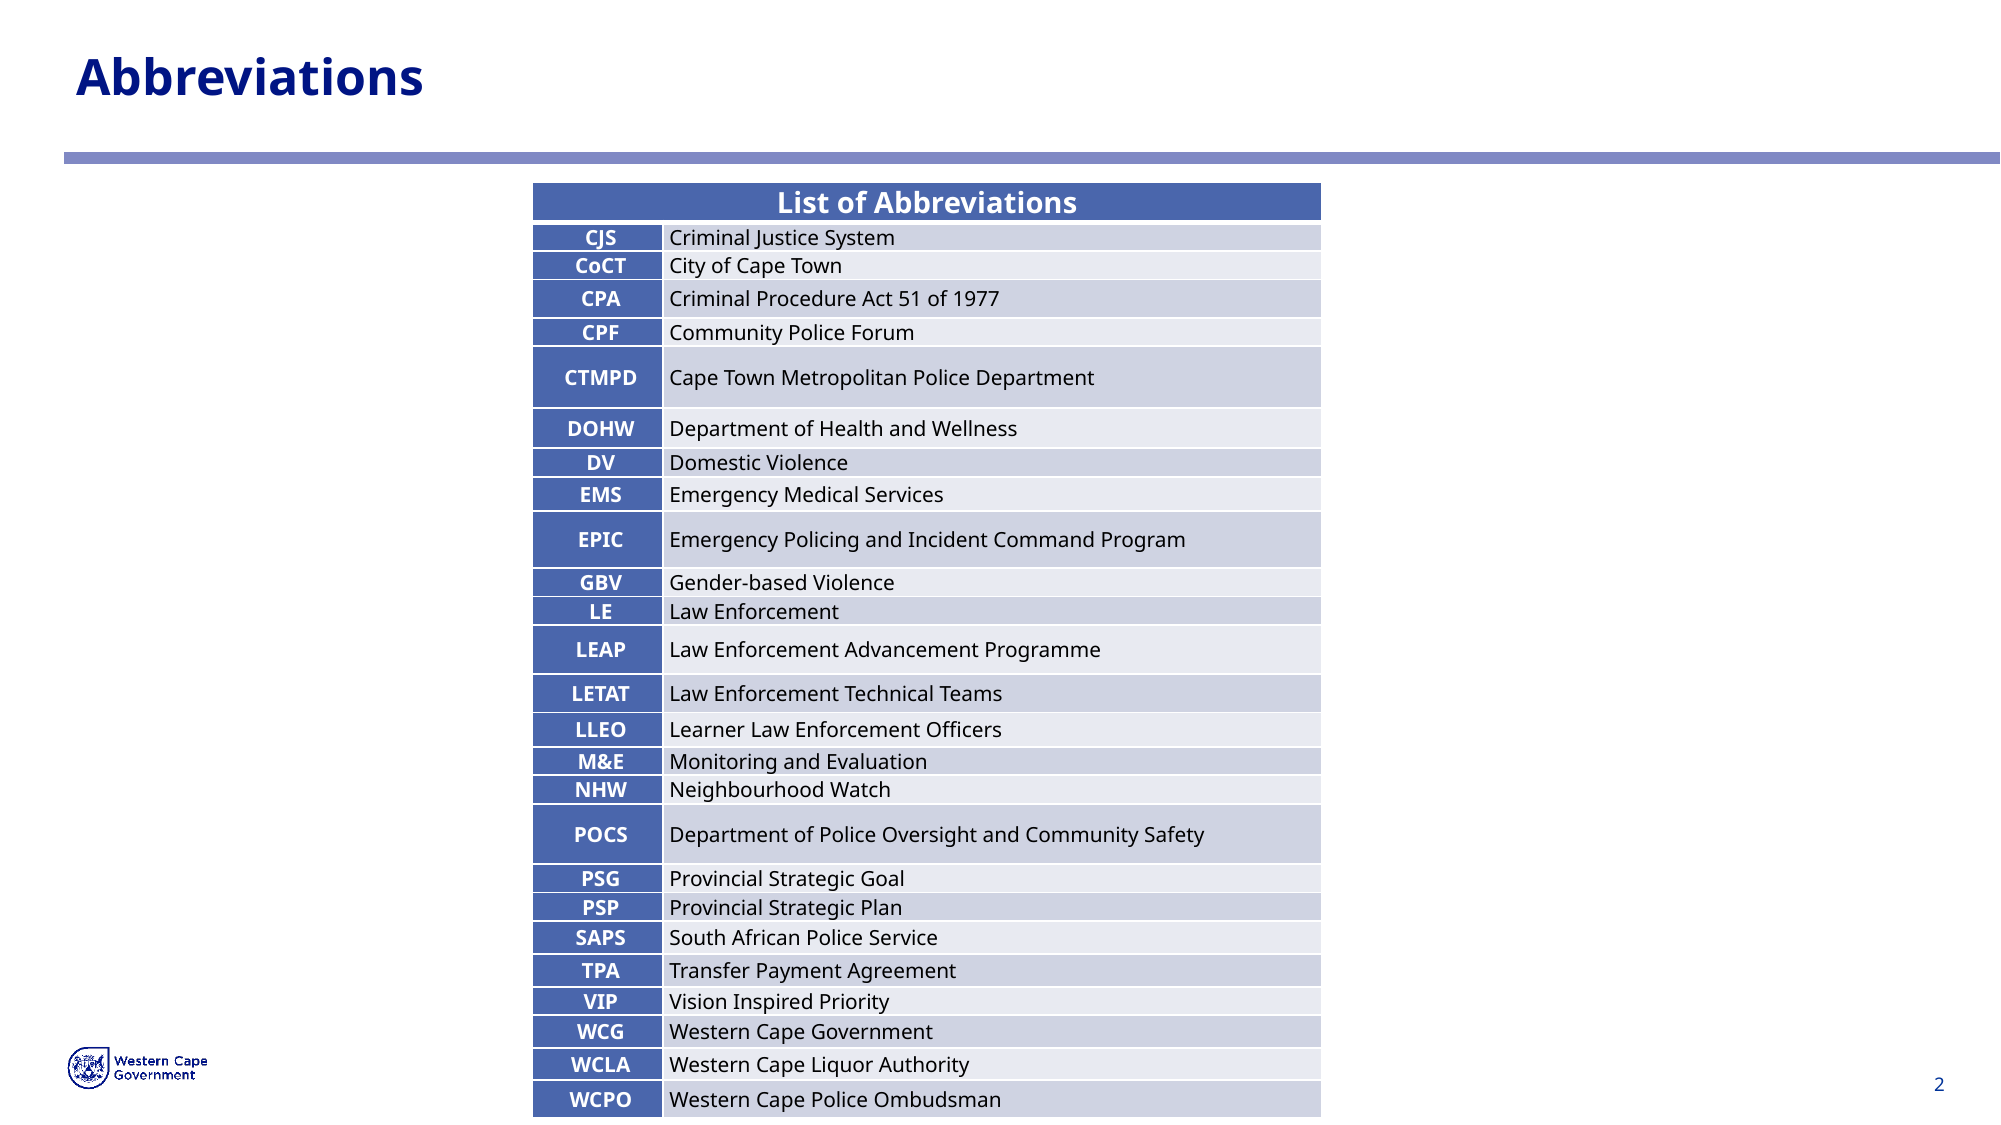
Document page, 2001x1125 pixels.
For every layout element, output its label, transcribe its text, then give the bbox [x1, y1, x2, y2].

table_cell Department of Police Oversight and Community Safety [664, 805, 1321, 863]
table_cell CoCT [533, 252, 662, 279]
table_cell South African Police Service [664, 922, 1321, 953]
picture [64, 152, 2000, 164]
table_cell DOHW [533, 409, 662, 447]
table_cell POCS [533, 805, 662, 863]
table_cell Western Cape Government [664, 1016, 1321, 1047]
table_cell Community Police Forum [664, 319, 1321, 345]
table_cell Cape Town Metropolitan Police Department [664, 347, 1321, 407]
slide_number 2 [1832, 1061, 1945, 1099]
title Abbreviations [64, 29, 1945, 122]
table_cell Vision Inspired Priority [664, 988, 1321, 1014]
table_cell M&E [533, 748, 662, 774]
table_cell LE [533, 597, 662, 624]
table_cell WCG [533, 1016, 662, 1047]
table_cell EPIC [533, 512, 662, 567]
table_cell Western Cape Liquor Authority [664, 1049, 1321, 1079]
table_cell Provincial Strategic Goal [664, 865, 1321, 892]
table_cell VIP [533, 988, 662, 1014]
table_cell Law Enforcement Advancement Programme [664, 626, 1321, 673]
table_cell Transfer Payment Agreement [664, 955, 1321, 986]
table_cell CTMPD [533, 347, 662, 407]
table_cell Department of Health and Wellness [664, 409, 1321, 447]
table_cell Domestic Violence [664, 449, 1321, 476]
table_cell Criminal Procedure Act 51 of 1977 [664, 280, 1321, 317]
table_cell Learner Law Enforcement Officers [664, 713, 1321, 746]
table_header List of Abbreviations [533, 183, 1321, 220]
table_cell PSG [533, 865, 662, 892]
table_cell WCLA [533, 1049, 662, 1079]
table_cell CPA [533, 280, 662, 317]
table_cell GBV [533, 569, 662, 596]
table_cell Gender-based Violence [664, 569, 1321, 596]
table_cell Law Enforcement Technical Teams [664, 675, 1321, 712]
table_cell LETAT [533, 675, 662, 712]
table_cell LEAP [533, 626, 662, 673]
table_cell SAPS [533, 922, 662, 953]
table_cell PSP [533, 893, 662, 920]
table_cell Monitoring and Evaluation [664, 748, 1321, 774]
table_cell Neighbourhood Watch [664, 776, 1321, 803]
table_cell Western Cape Police Ombudsman [664, 1081, 1321, 1117]
table_cell Criminal Justice System [664, 225, 1321, 250]
table_cell Emergency Policing and Incident Command Program [664, 512, 1321, 567]
table_cell WCPO [533, 1081, 662, 1117]
table_cell DV [533, 449, 662, 476]
table_cell CPF [533, 319, 662, 345]
table_cell Law Enforcement [664, 597, 1321, 624]
picture [53, 1032, 237, 1103]
table_cell EMS [533, 478, 662, 510]
table_cell Emergency Medical Services [664, 478, 1321, 510]
table_cell Provincial Strategic Plan [664, 893, 1321, 920]
table_cell CJS [533, 225, 662, 250]
table_cell TPA [533, 955, 662, 986]
table_cell NHW [533, 776, 662, 803]
table_cell City of Cape Town [664, 252, 1321, 279]
table_cell LLEO [533, 713, 662, 746]
